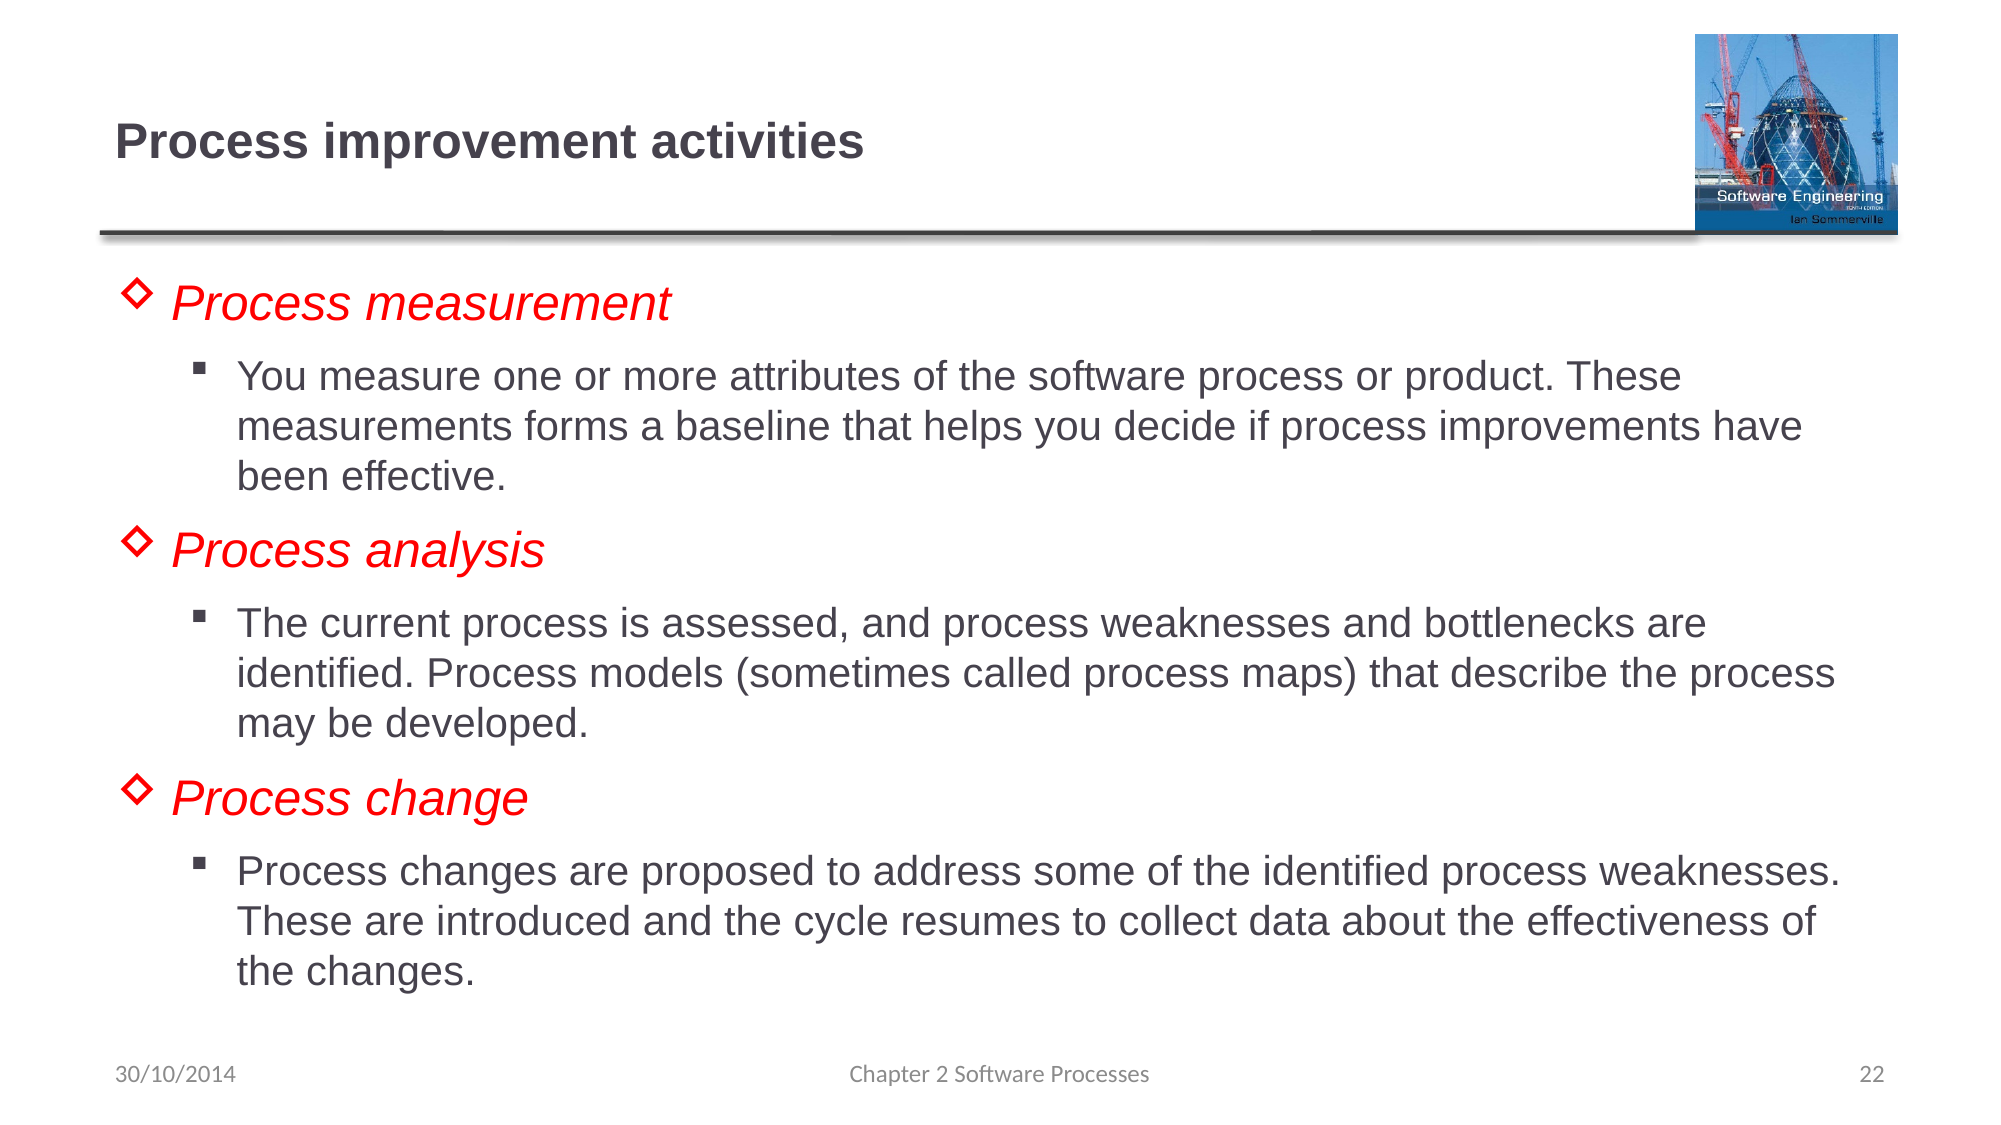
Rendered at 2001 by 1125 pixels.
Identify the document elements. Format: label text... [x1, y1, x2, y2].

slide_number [99, 1042, 567, 1103]
picture [1695, 34, 1898, 230]
footer Chapter 2 Software Processes [683, 1042, 1317, 1103]
slide_number 22 [1433, 1042, 1900, 1103]
title Process improvement activities [99, 44, 1696, 233]
list Process measurement You measure one or more attributes of the software process or product. These measurements forms a baseline that helps you decide if process improvements have been effective. Process analysis The current process is assessed, and process weaknesses and bottlenecks are identified. Process models (sometimes called process maps) that describe the process may be developed. Process change Process changes are proposed to address some of the identified process weaknesses. These are introduced and the cycle resumes to collect data about the effectiveness of the changes. [99, 262, 1900, 1005]
